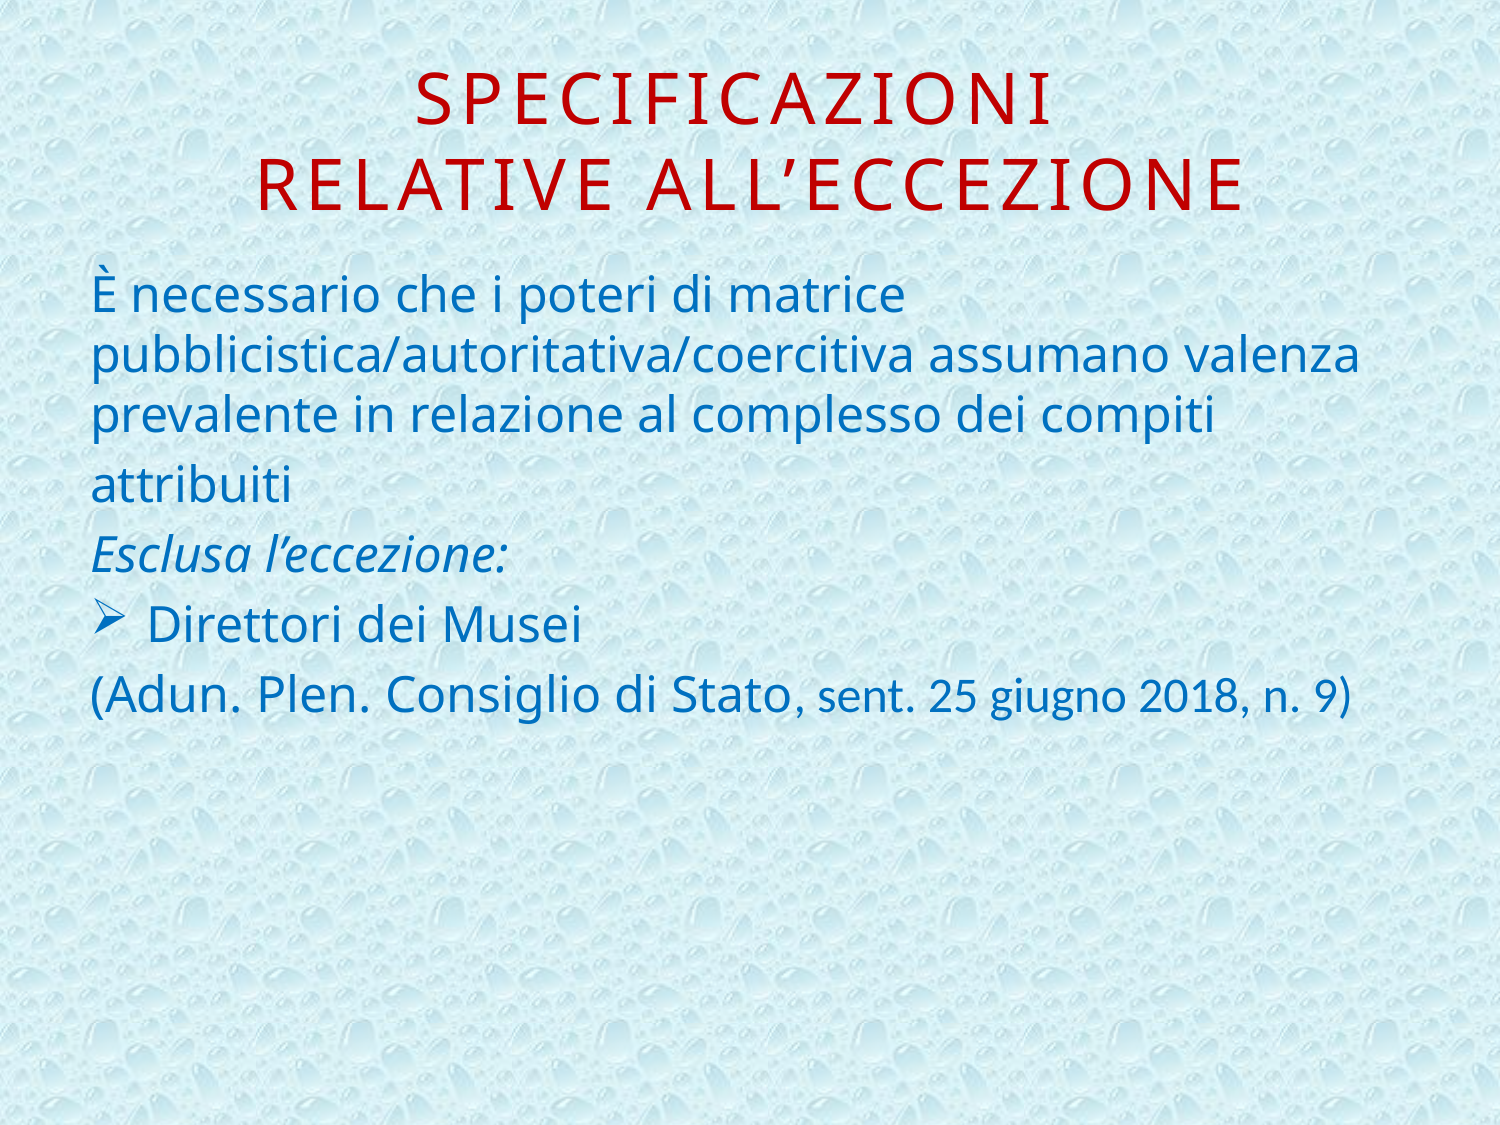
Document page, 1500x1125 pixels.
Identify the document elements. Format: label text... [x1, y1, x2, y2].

title Specificazioni relative all’eccezione [75, 45, 1425, 233]
list È necessario che i poteri di matrice pubblicistica/autoritativa/coercitiva assumano valenza prevalente in relazione al complesso dei compiti attribuiti Esclusa l’eccezione: Direttori dei Musei (Adun. Plen. Consiglio di Stato, sent. 25 giugno 2018, n. 9) [75, 255, 1425, 1083]
